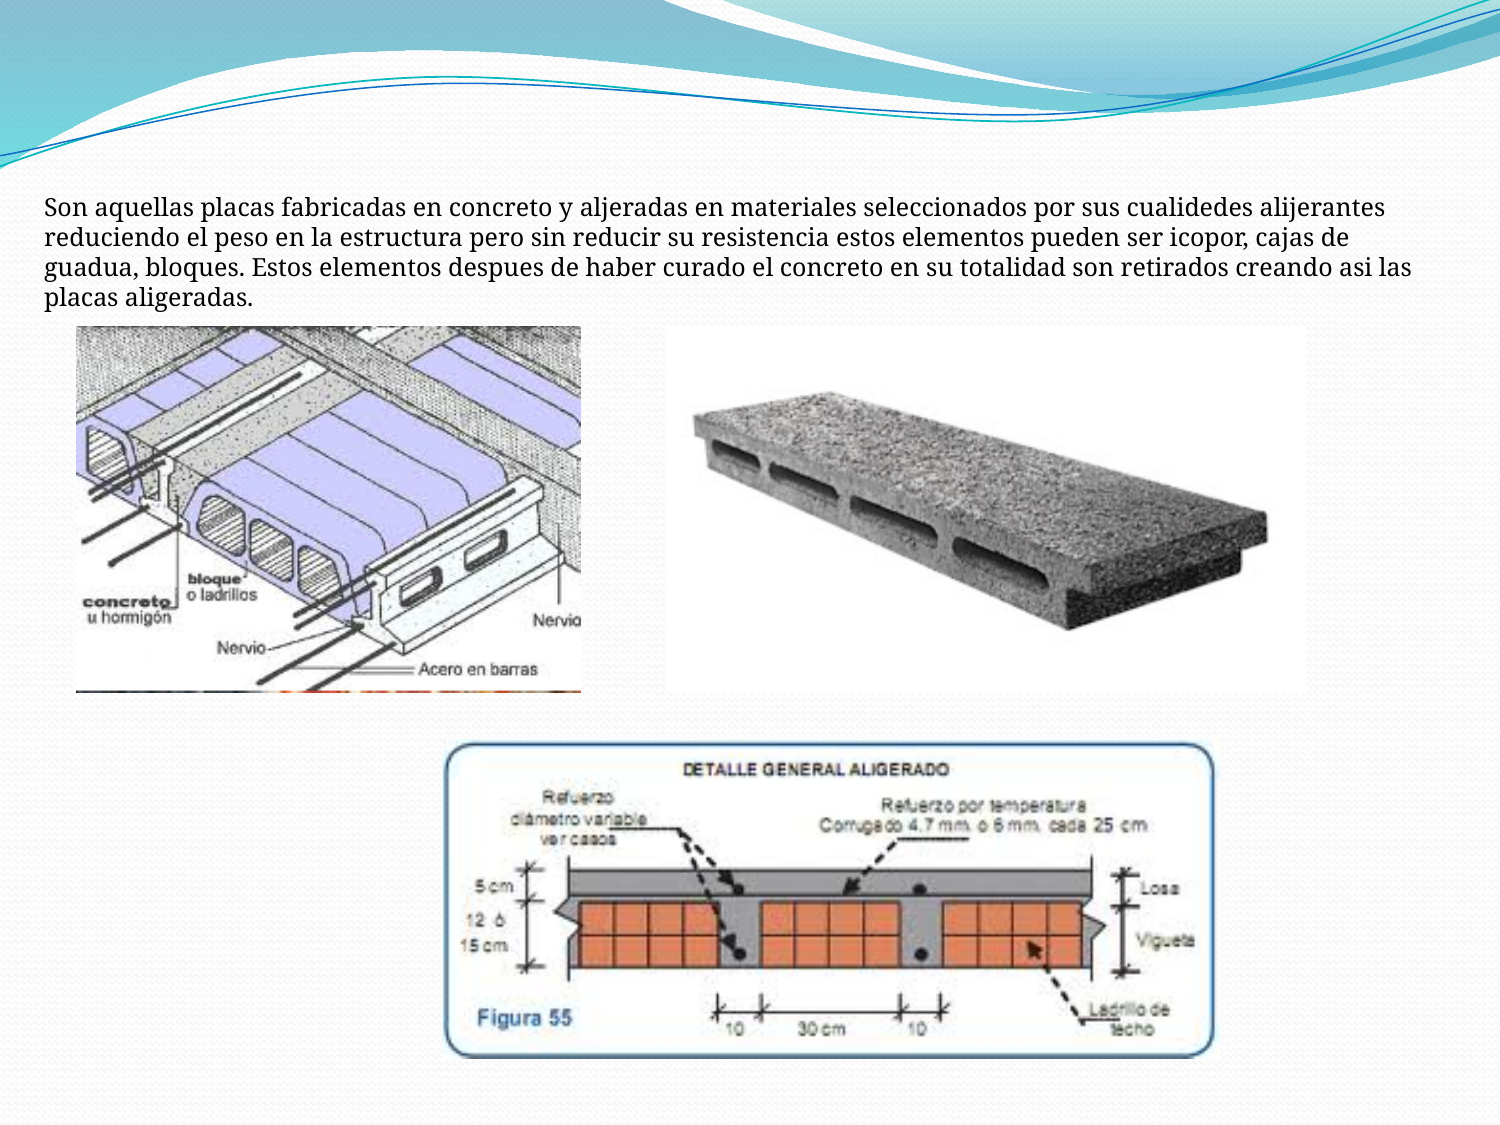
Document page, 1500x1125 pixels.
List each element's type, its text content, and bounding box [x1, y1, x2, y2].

picture [666, 326, 1305, 693]
picture [442, 739, 1220, 1059]
text_box Son aquellas placas fabricadas en concreto y aljeradas en materiales seleccionados por sus cualidedes alijerantes reduciendo el peso en la estructura pero sin reducir su resistencia estos elementos pueden ser icopor, cajas de guadua, bloques. Estos elementos despues de haber curado el concreto en su totalidad son retirados creando asi las placas aligeradas. [29, 184, 1459, 319]
picture [76, 326, 581, 693]
